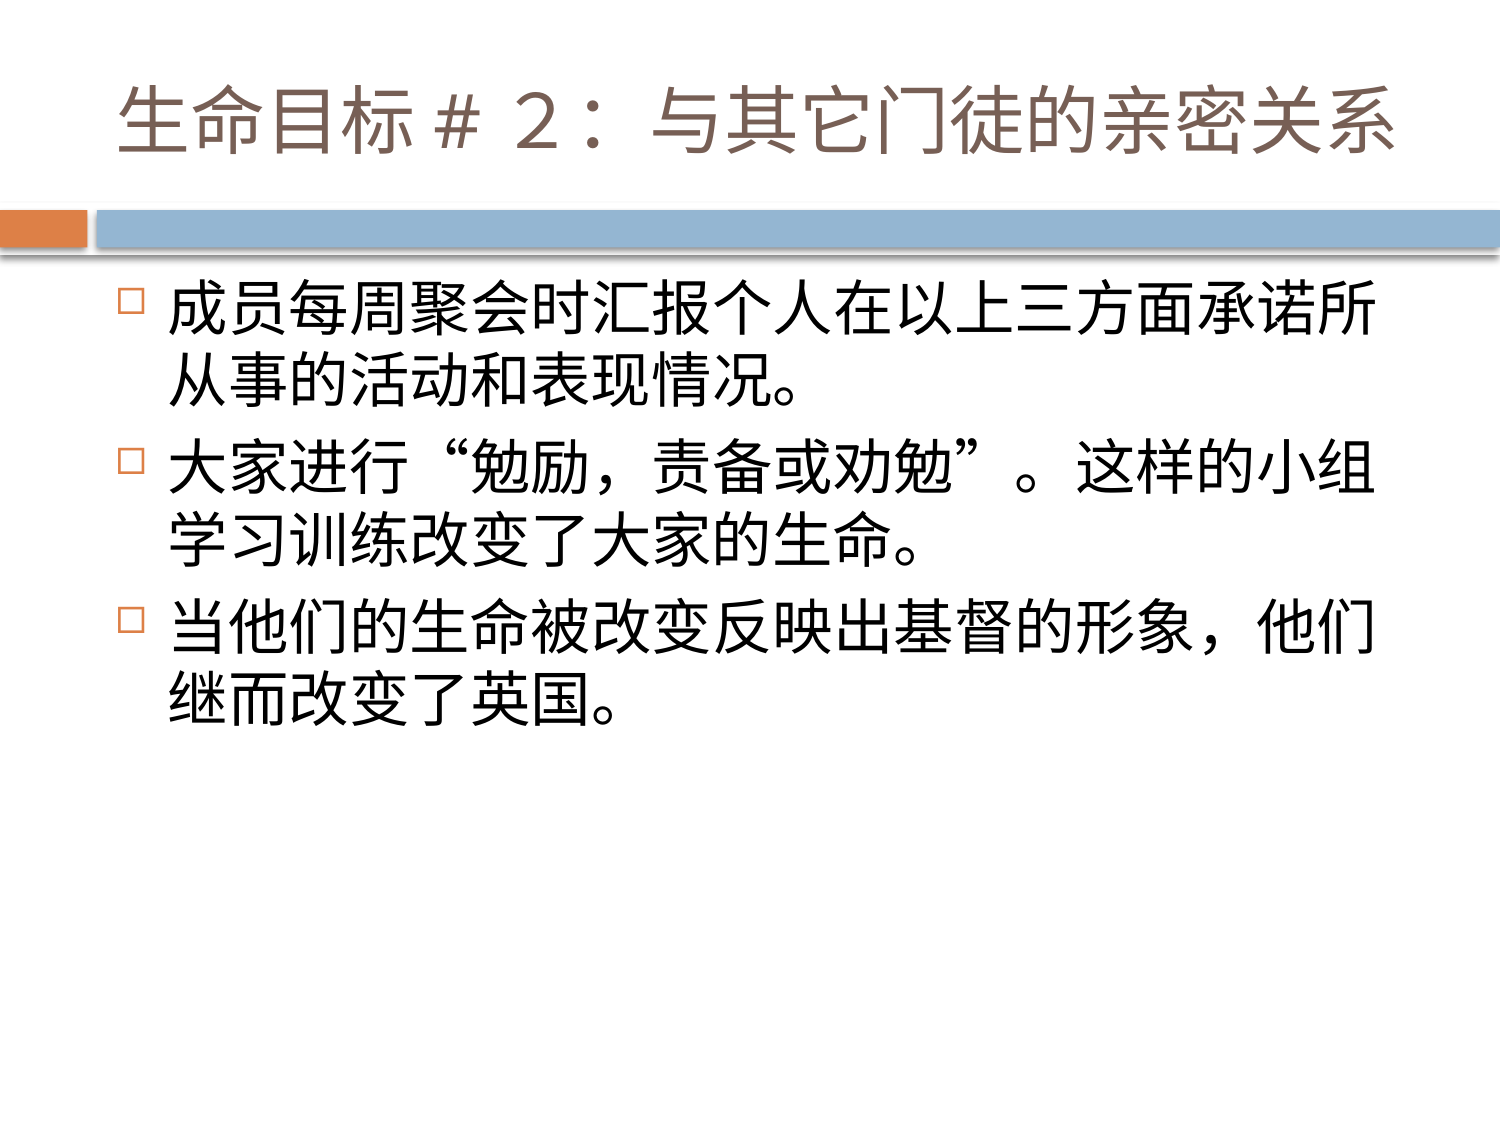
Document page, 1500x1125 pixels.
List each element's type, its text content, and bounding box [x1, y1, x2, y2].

list 成员每周聚会时汇报个人在以上三方面承诺所从事的活动和表现情况。 大家进行“勉励，责备或劝勉”。这样的小组学习训练改变了大家的生命。 当他们的生命被改变反映出基督的形象，他们继而改变了英国。 [100, 262, 1438, 1000]
title 生命目标#２：与其它门徒的亲密关系 [100, 37, 1438, 200]
